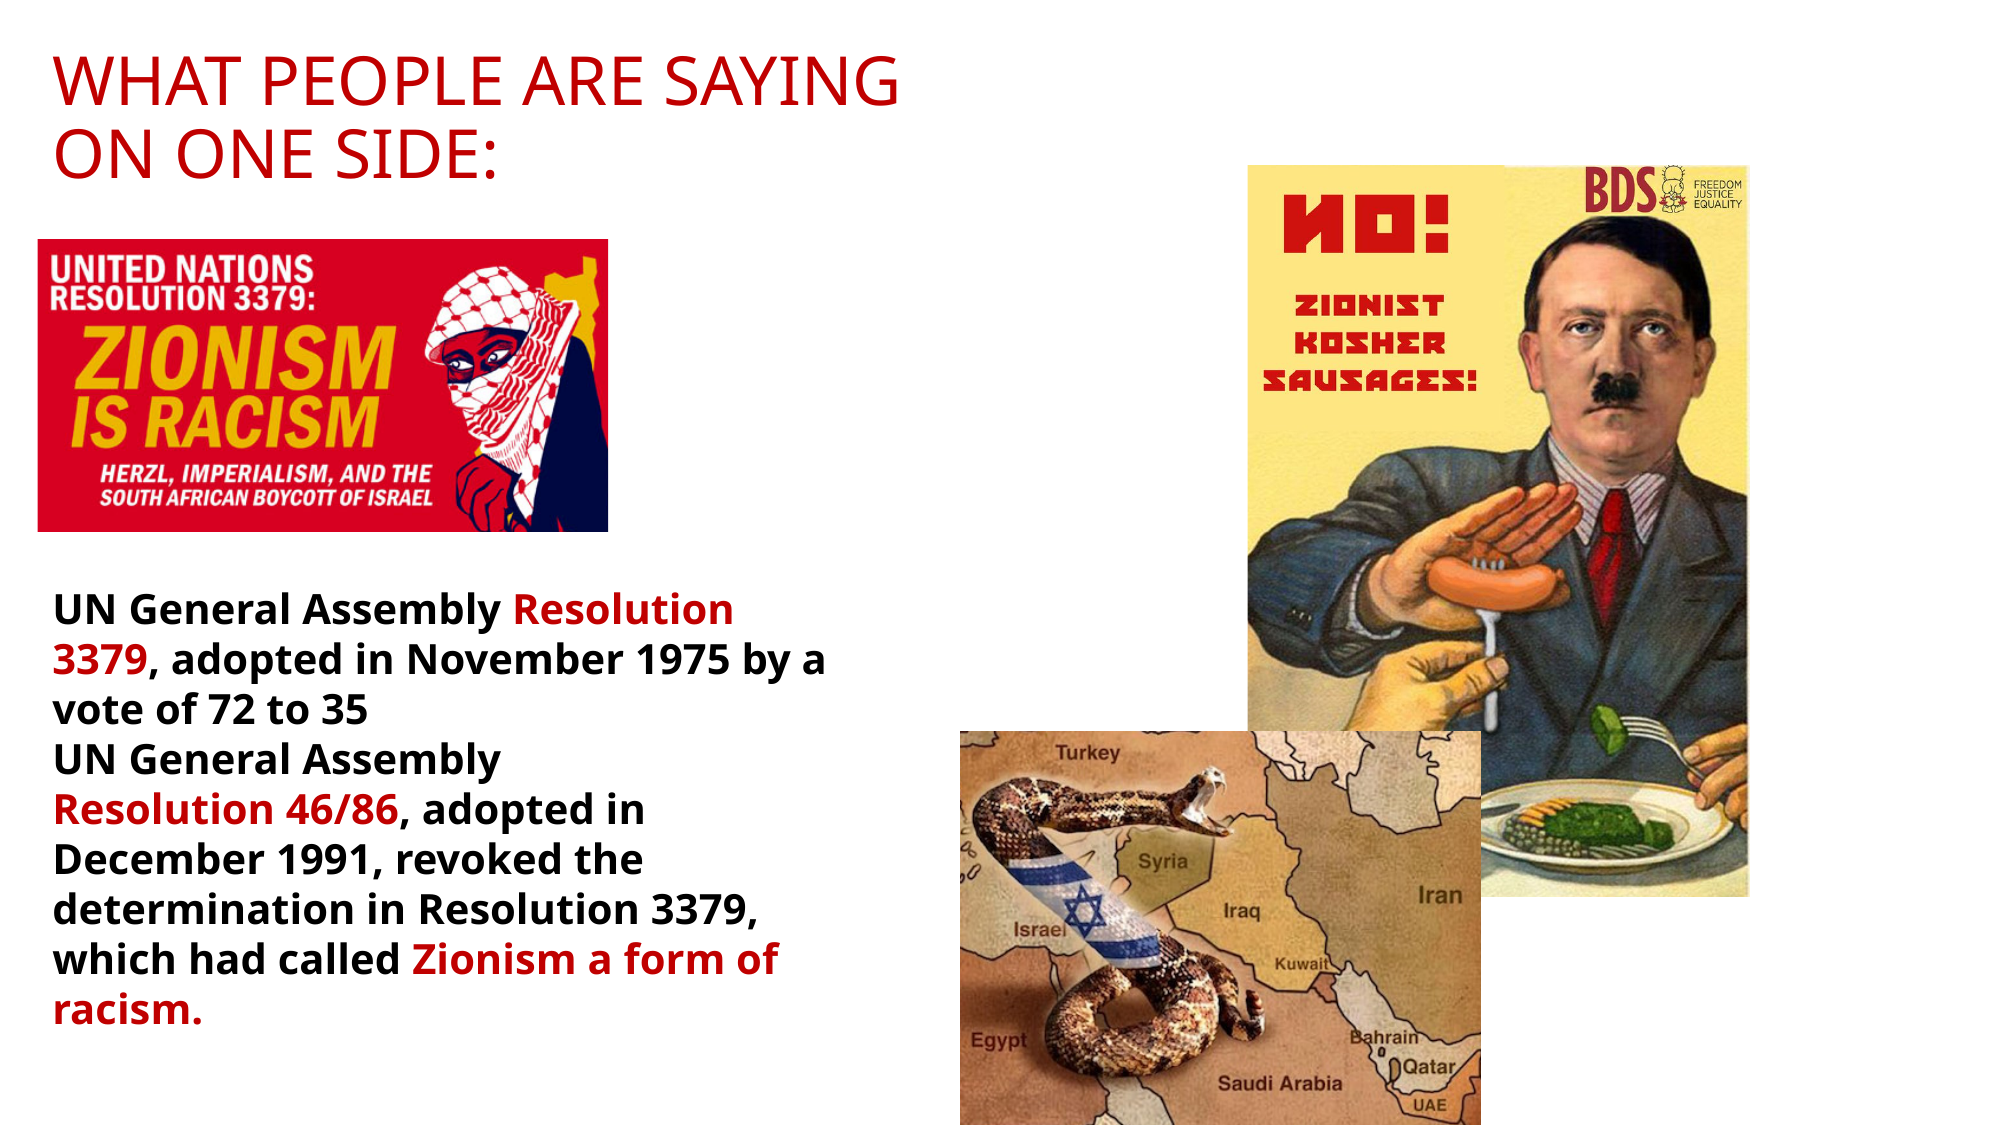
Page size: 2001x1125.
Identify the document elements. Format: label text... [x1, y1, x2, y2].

text_box UN General Assembly Resolution 3379, adopted in November 1975 by a vote of 72 to 35 UN General Assembly Resolution 46/86, adopted in December 1991, revoked the determination in Resolution 3379, which had called Zionism a form of racism. [37, 575, 865, 1041]
picture [960, 165, 1750, 1125]
title WHAT PEOPLE ARE SAYING ON ONE SIDE: [37, 38, 1332, 202]
picture [37, 239, 609, 532]
